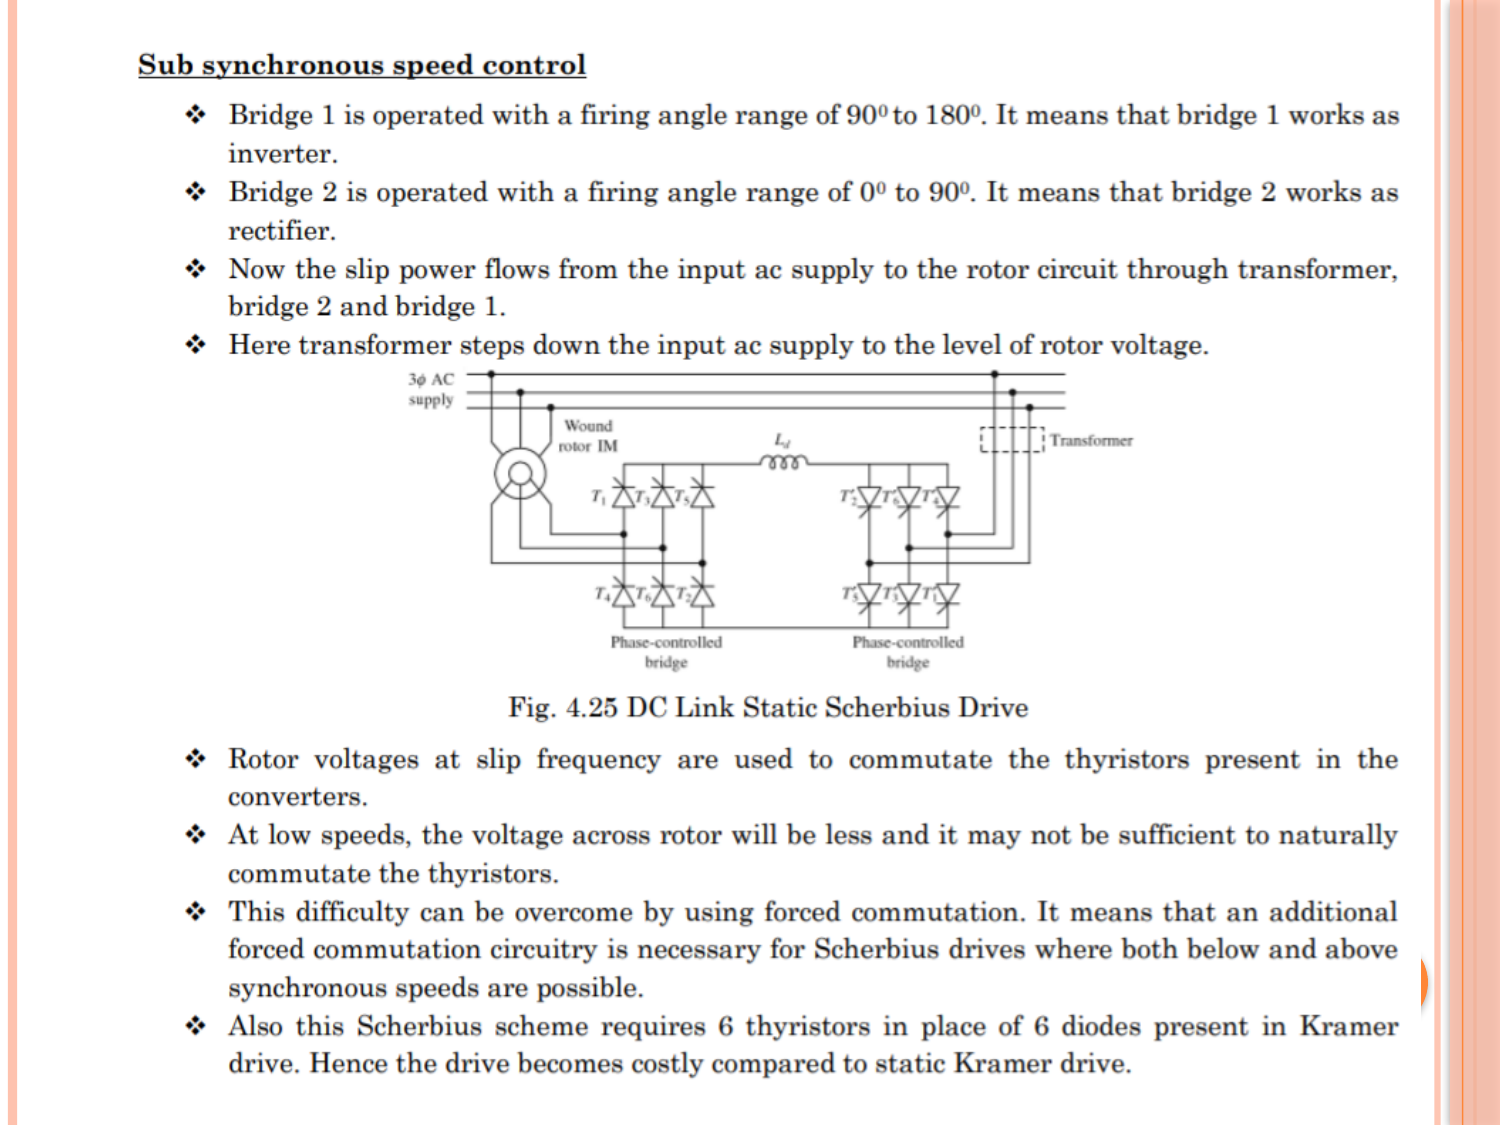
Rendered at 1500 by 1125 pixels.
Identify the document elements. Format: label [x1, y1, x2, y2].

picture [78, 19, 1421, 1106]
